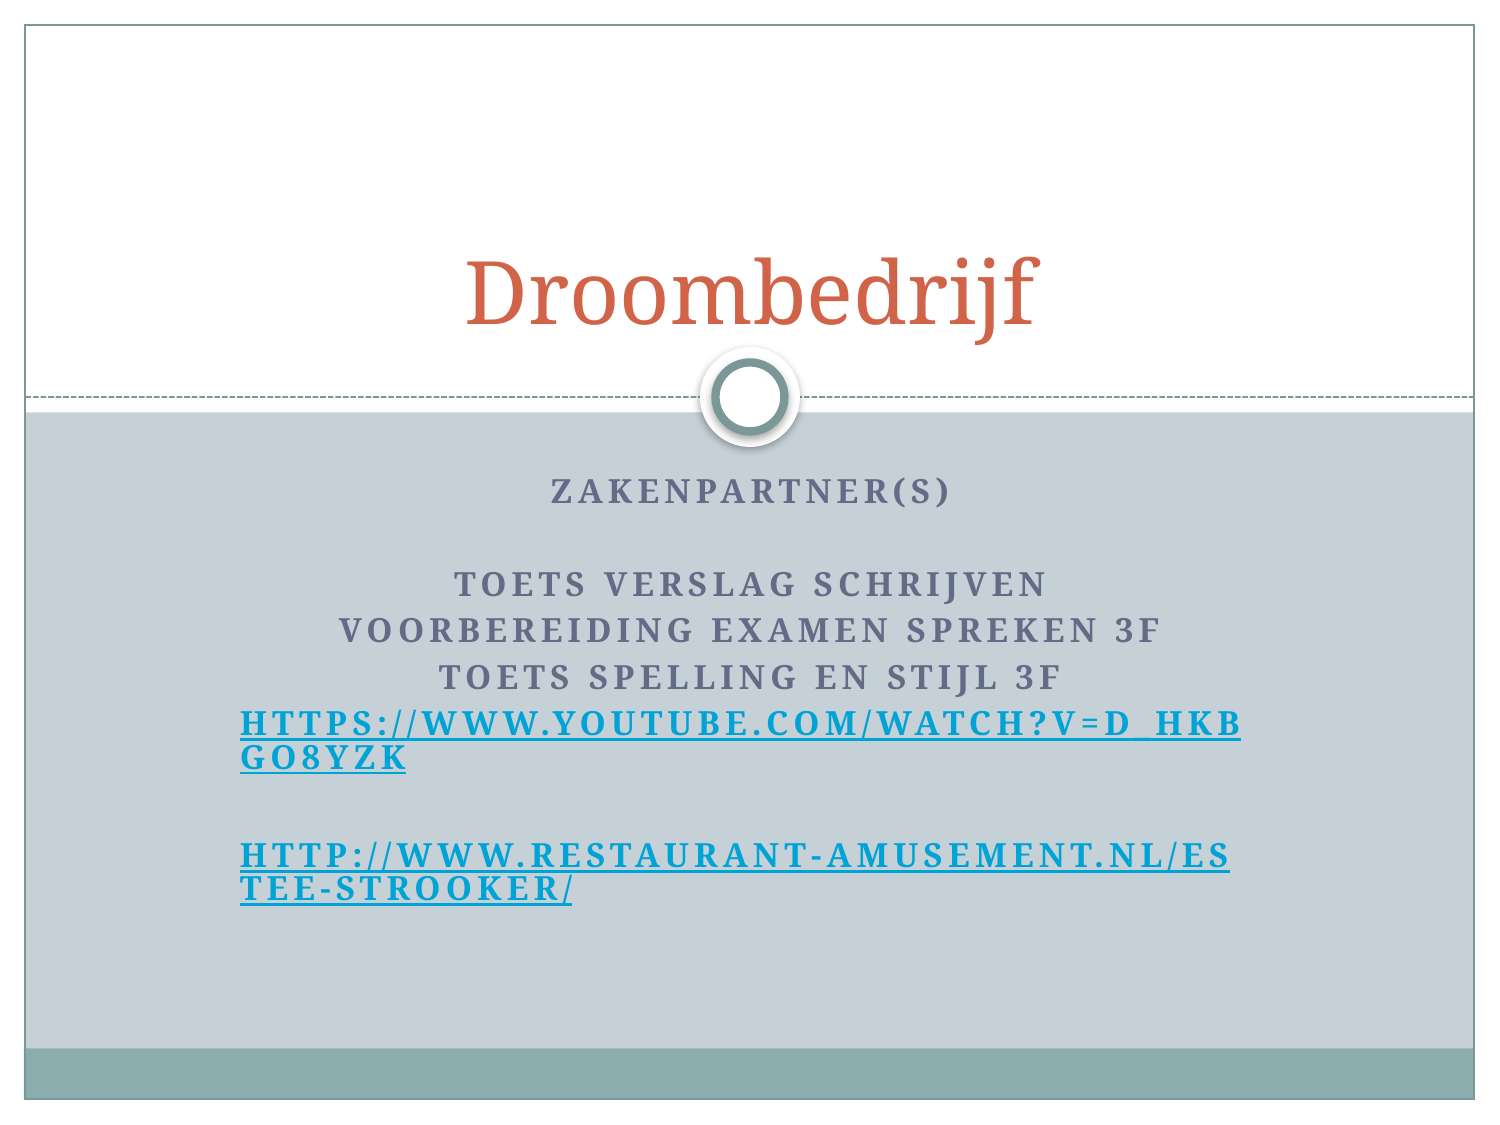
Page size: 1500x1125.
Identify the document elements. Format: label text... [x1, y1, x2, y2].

title Droombedrijf [112, 62, 1388, 350]
subtitle zakenpartner(s) Toets verslag schrijven Voorbereiding Examen spreken 3F TOETS spelling en stijl 3F https://www.youtube.com/watch?v=d_HkBgo8Yzk http://www.restaurant-amusement.nl/estee-strooker/ [225, 462, 1275, 917]
